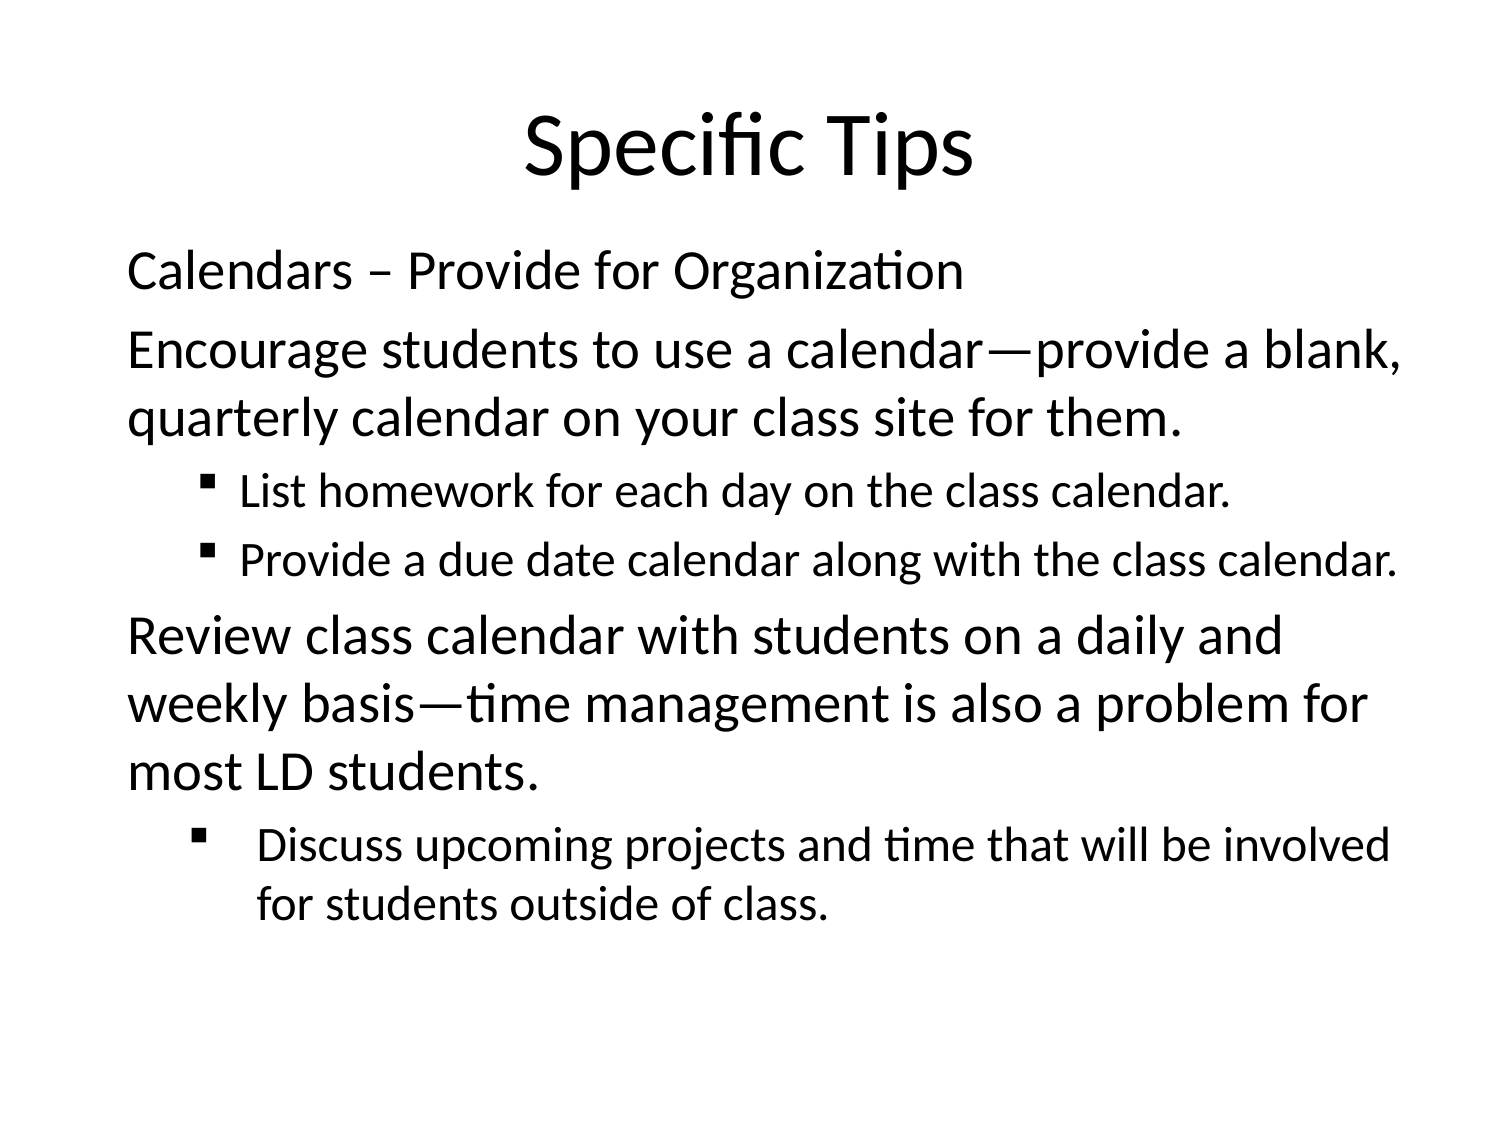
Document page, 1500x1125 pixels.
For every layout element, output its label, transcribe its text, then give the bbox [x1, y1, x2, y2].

list Calendars – Provide for Organization Encourage students to use a calendar—provide a blank, quarterly calendar on your class site for them. List homework for each day on the class calendar. Provide a due date calendar along with the class calendar. Review class calendar with students on a daily and weekly basis—time management is also a problem for most LD students. Discuss upcoming projects and time that will be involved for students outside of class. [112, 224, 1425, 1005]
title Specific Tips [75, 45, 1425, 233]
